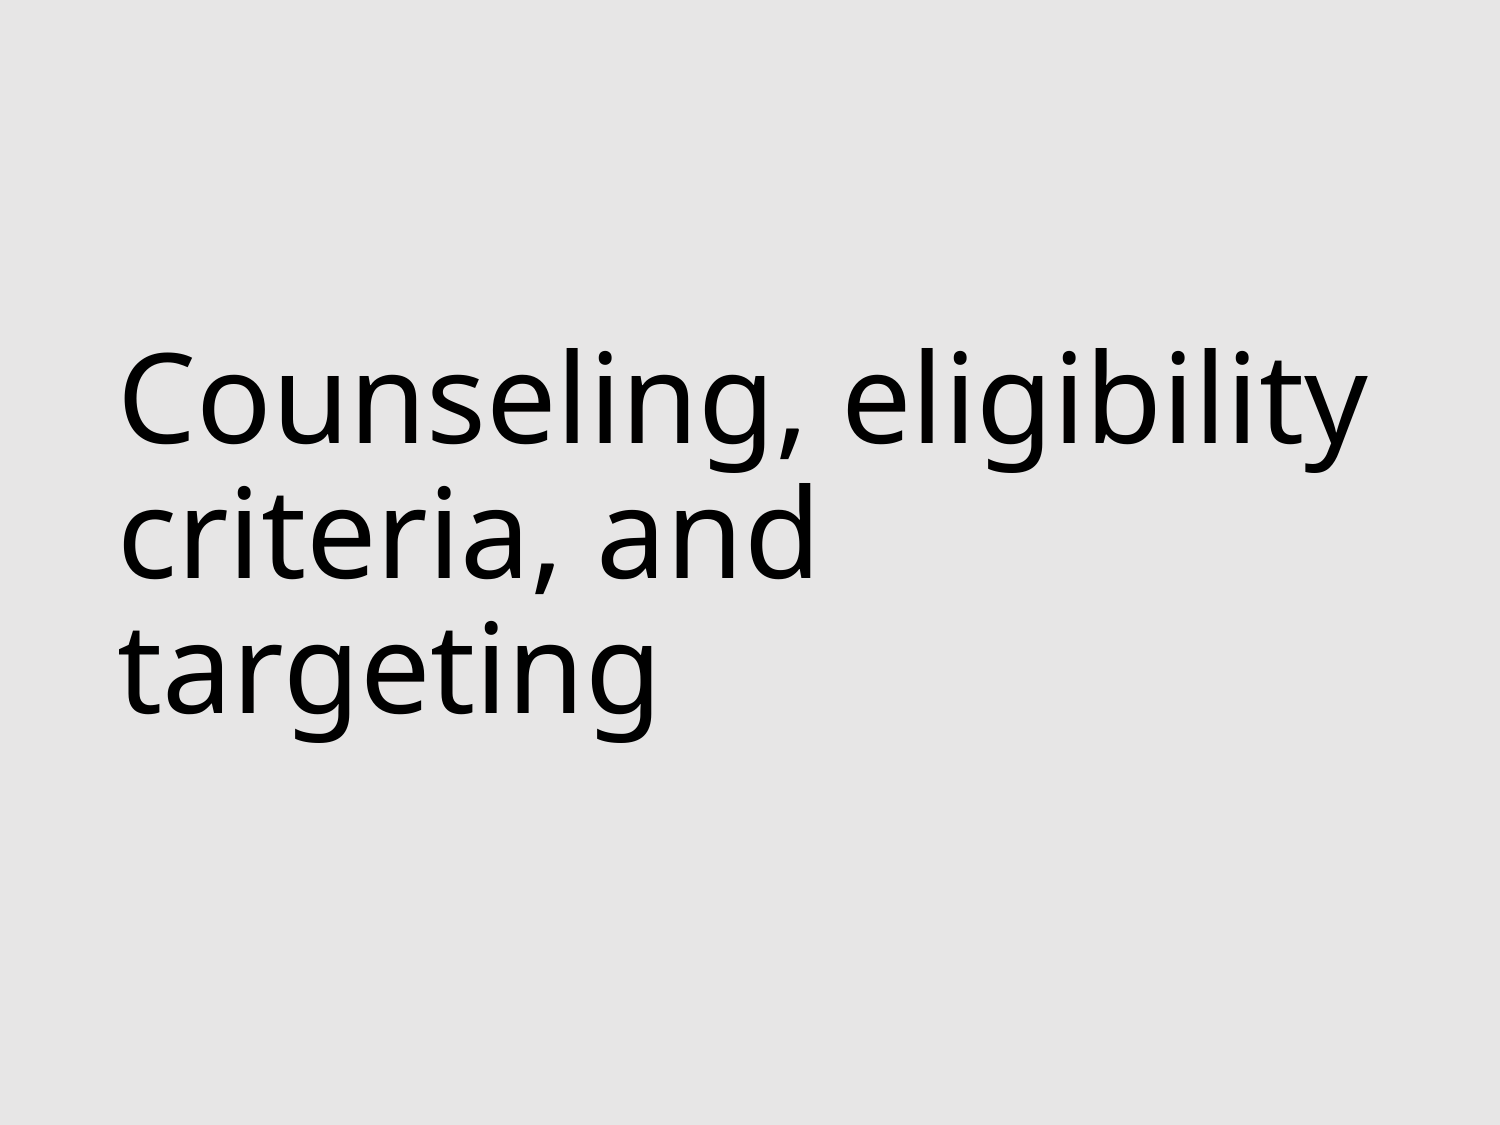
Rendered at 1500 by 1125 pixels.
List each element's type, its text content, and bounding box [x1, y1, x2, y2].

title Counseling, eligibility criteria, and targeting [102, 280, 1397, 749]
